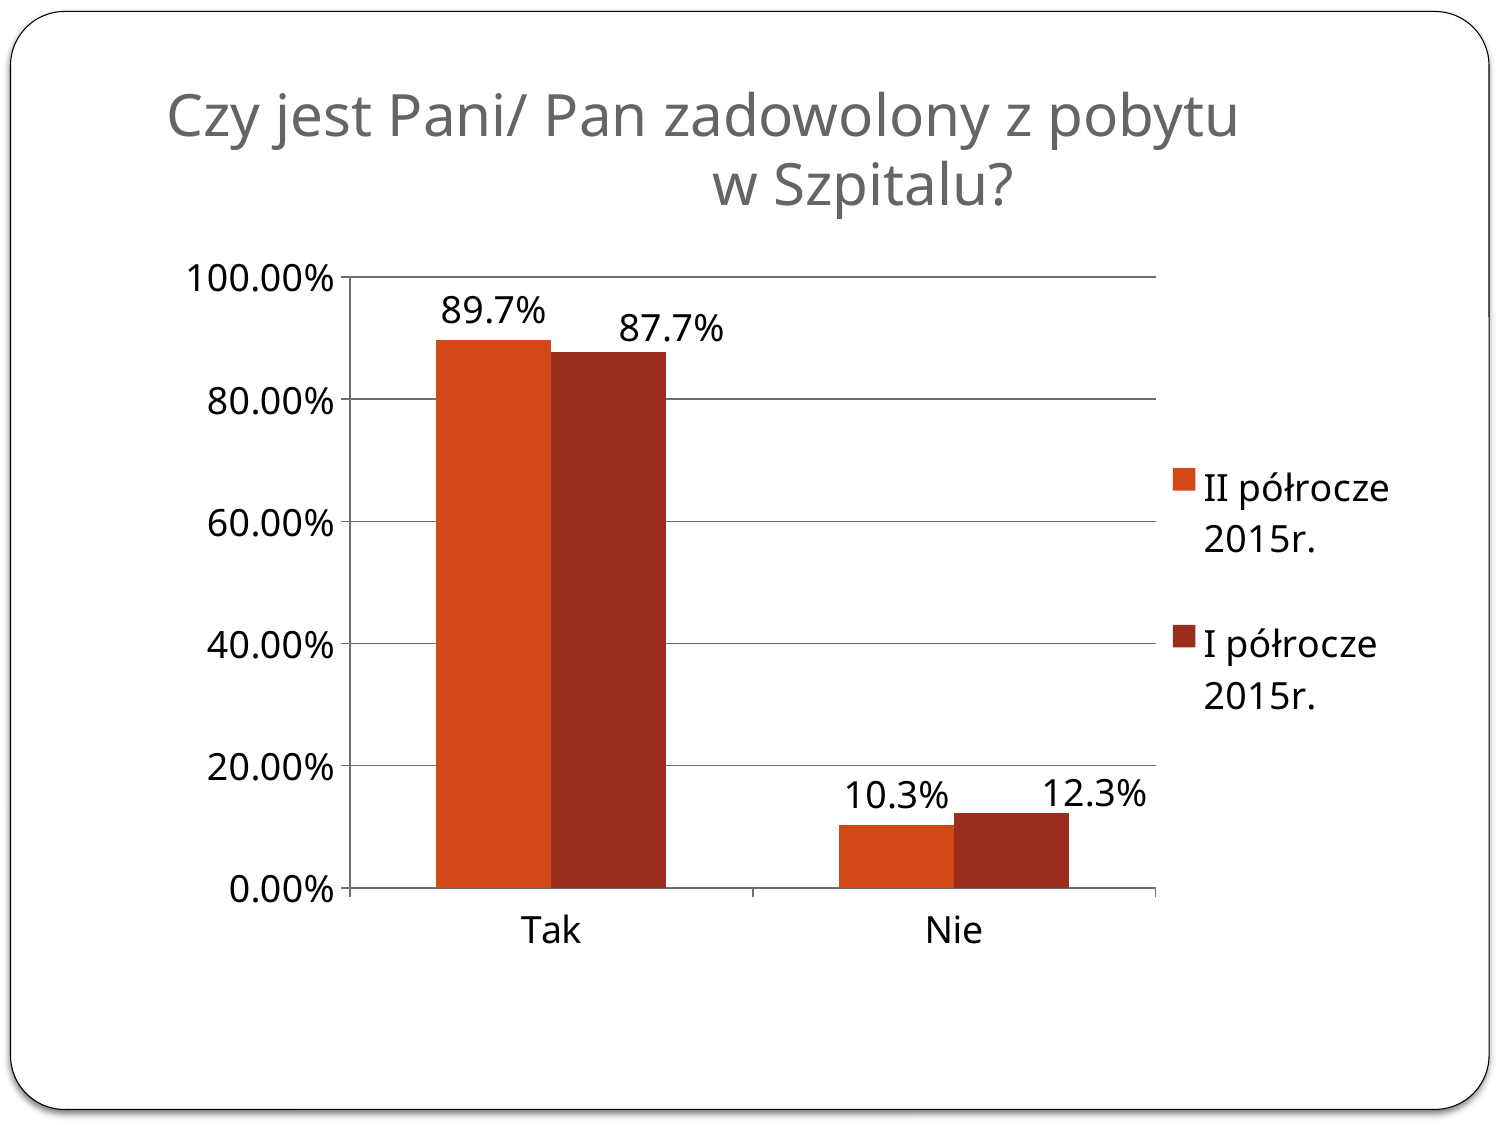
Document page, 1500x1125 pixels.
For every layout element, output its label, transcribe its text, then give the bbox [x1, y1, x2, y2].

chart [149, 237, 1426, 988]
title Czy jest Pani/ Pan zadowolony z pobytu w Szpitalu? [150, 45, 1425, 233]
